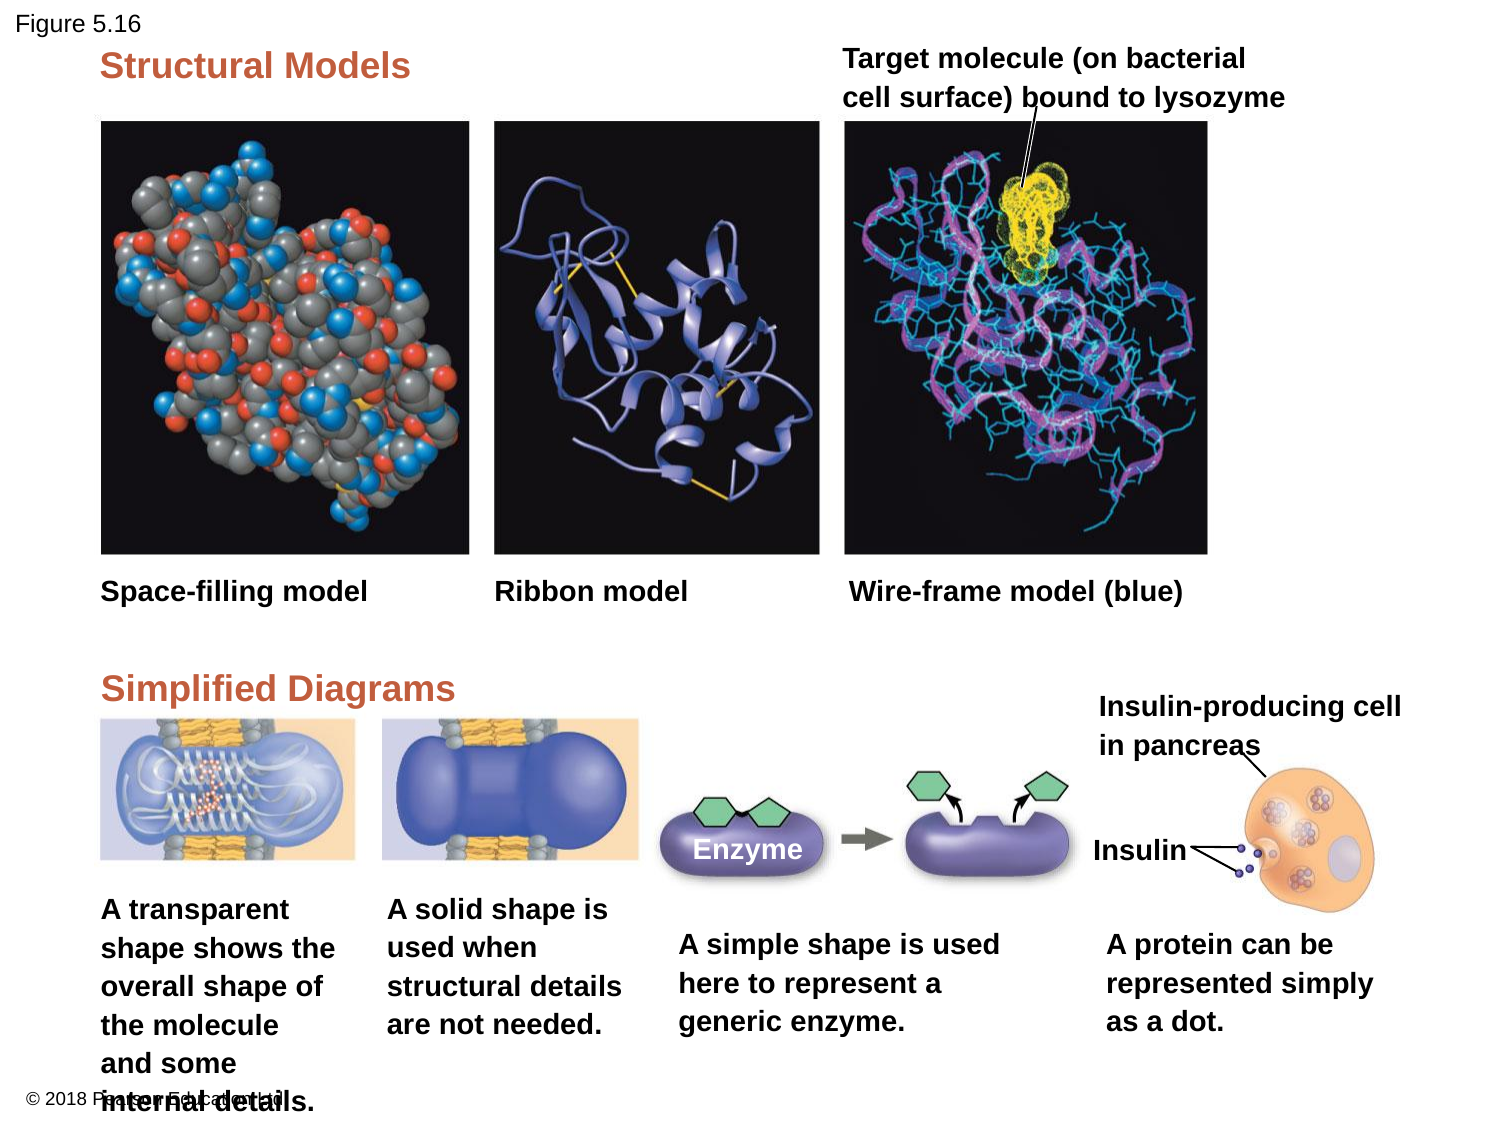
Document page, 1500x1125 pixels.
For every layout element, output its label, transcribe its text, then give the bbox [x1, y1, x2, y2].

picture [93, 34, 1407, 1091]
title Figure 5.16 [0, 0, 593, 57]
